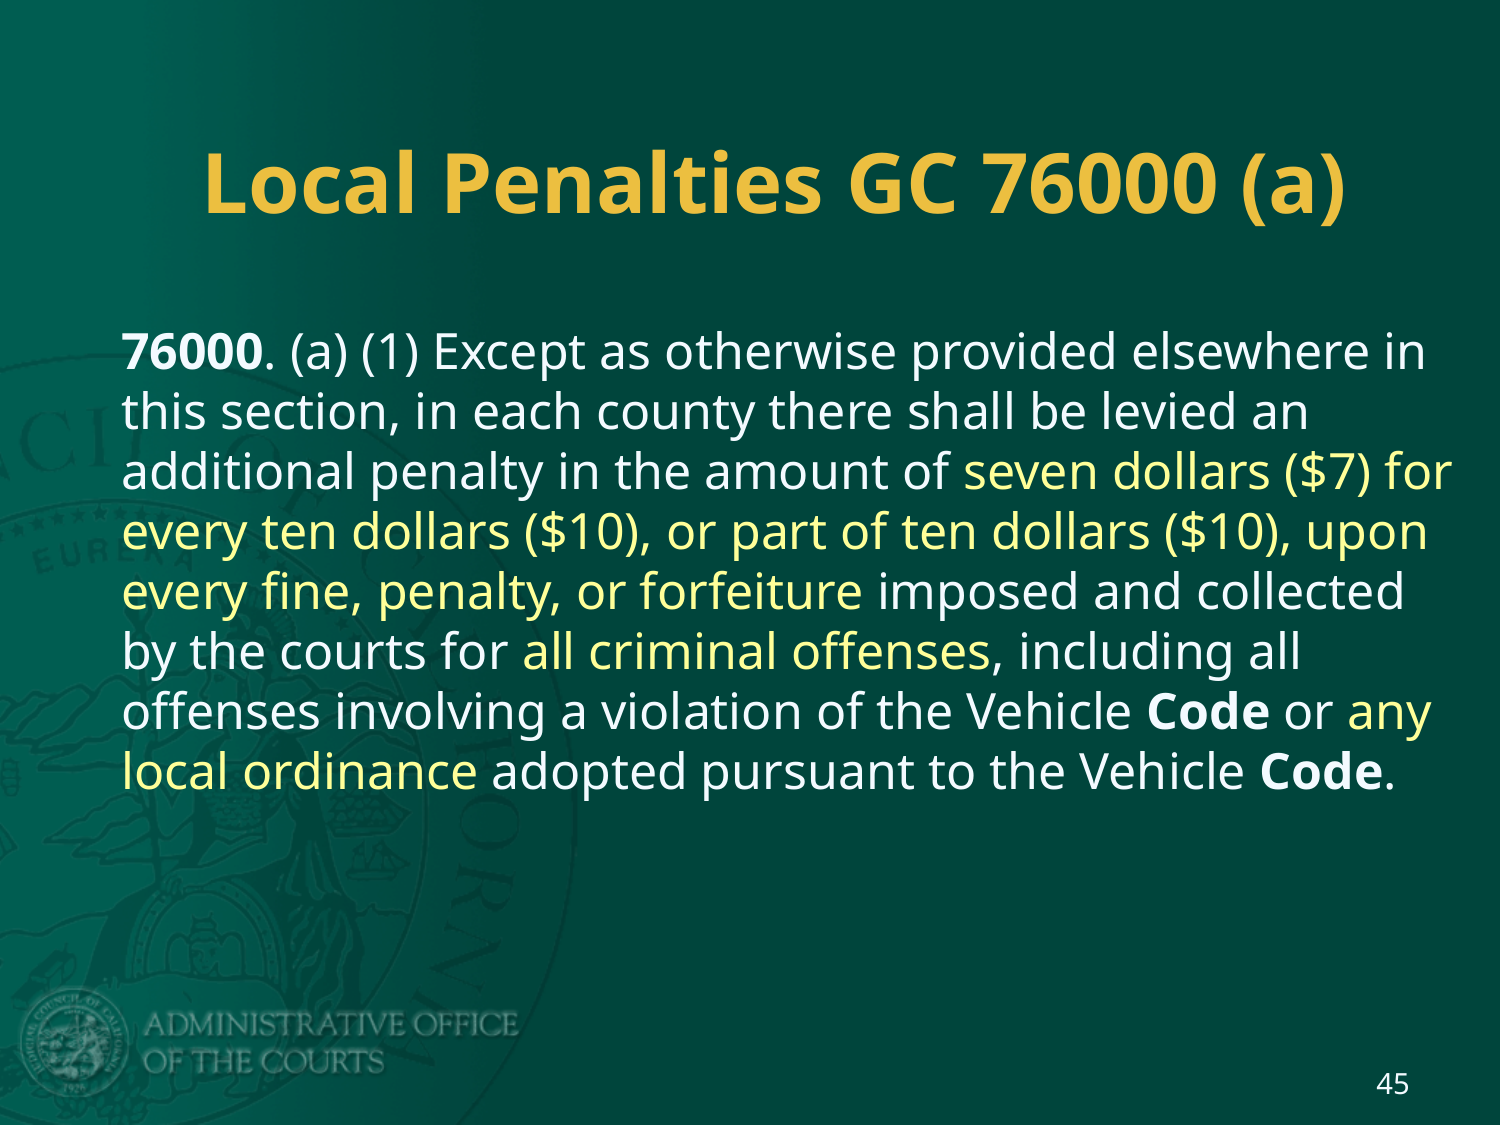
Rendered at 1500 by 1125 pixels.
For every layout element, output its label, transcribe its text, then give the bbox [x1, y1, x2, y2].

slide_number 45 [1112, 1037, 1426, 1113]
list 76000. (a) (1) Except as otherwise provided elsewhere in this section, in each county there shall be levied an additional penalty in the amount of seven dollars ($7) for every ten dollars ($10), or part of ten dollars ($10), upon every fine, penalty, or forfeiture imposed and collected by the courts for all criminal offenses, including all offenses involving a violation of the Vehicle Code or any local ordinance adopted pursuant to the Vehicle Code. [49, 312, 1470, 1007]
picture [0, 0, 1500, 1125]
title Local Penalties GC 76000 (a) [74, 12, 1476, 238]
